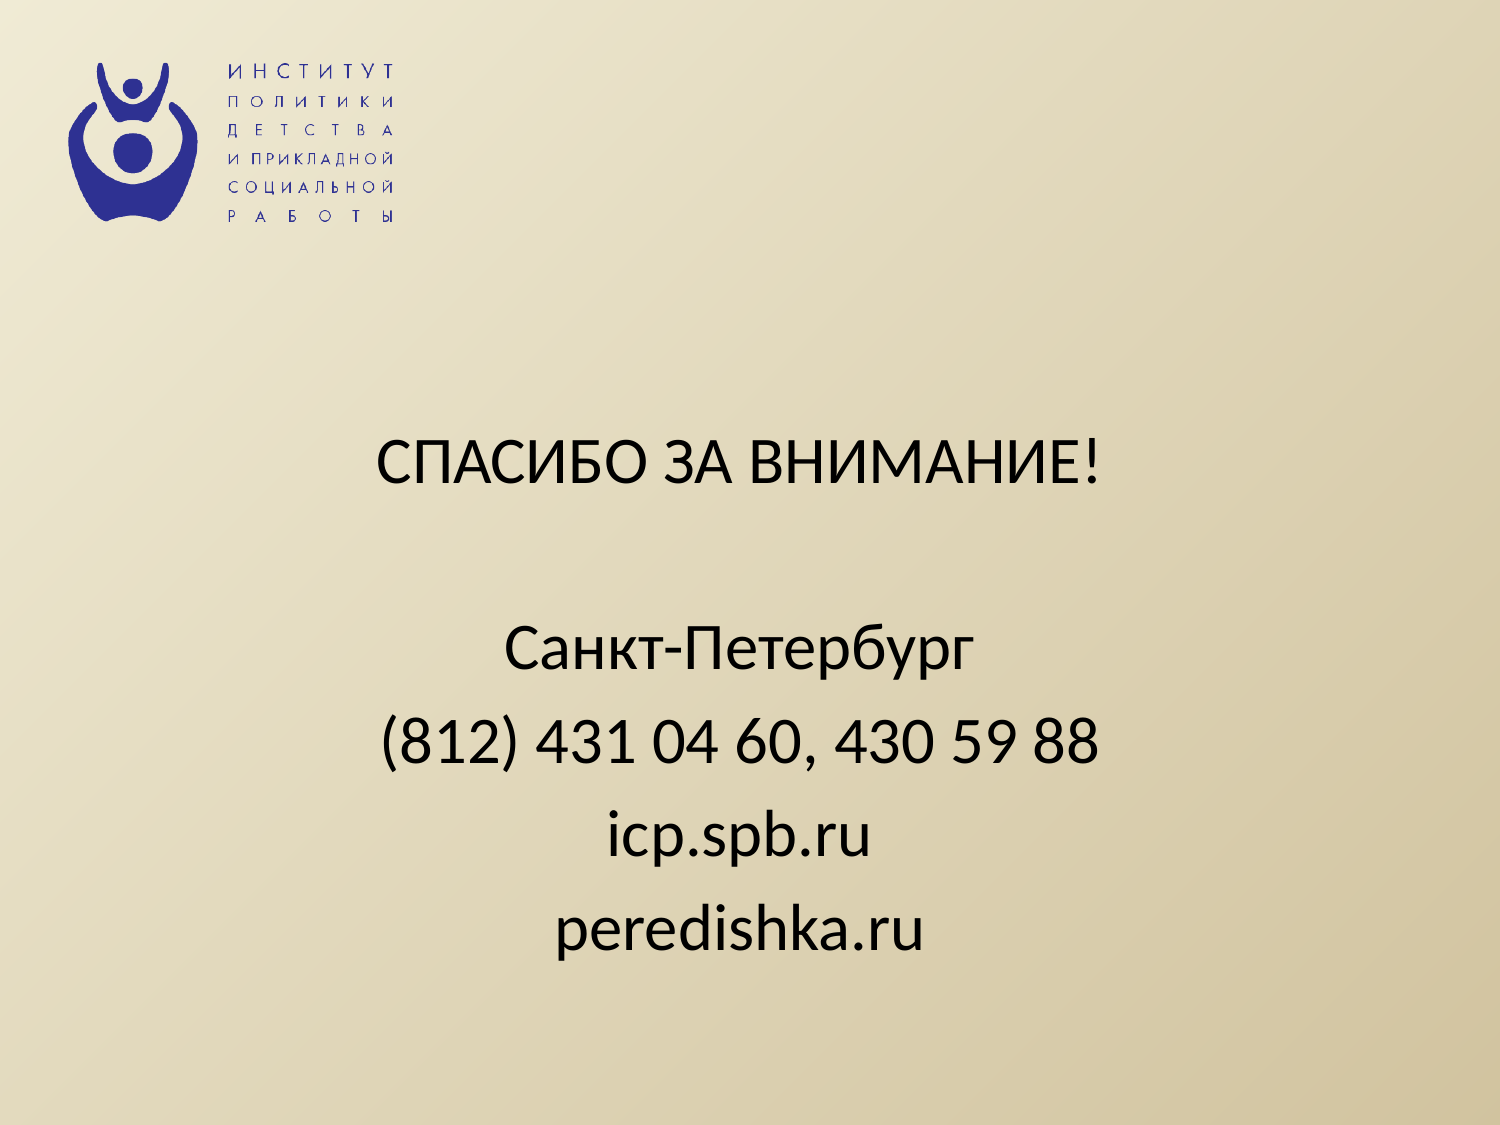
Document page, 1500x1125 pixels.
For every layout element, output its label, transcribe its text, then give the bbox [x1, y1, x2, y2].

picture [17, 31, 455, 259]
list СПАСИБО ЗА ВНИМАНИЕ! Санкт-Петербург (812) 431 04 60, 430 59 88 icp.spb.ru peredishka.ru [64, 408, 1415, 994]
